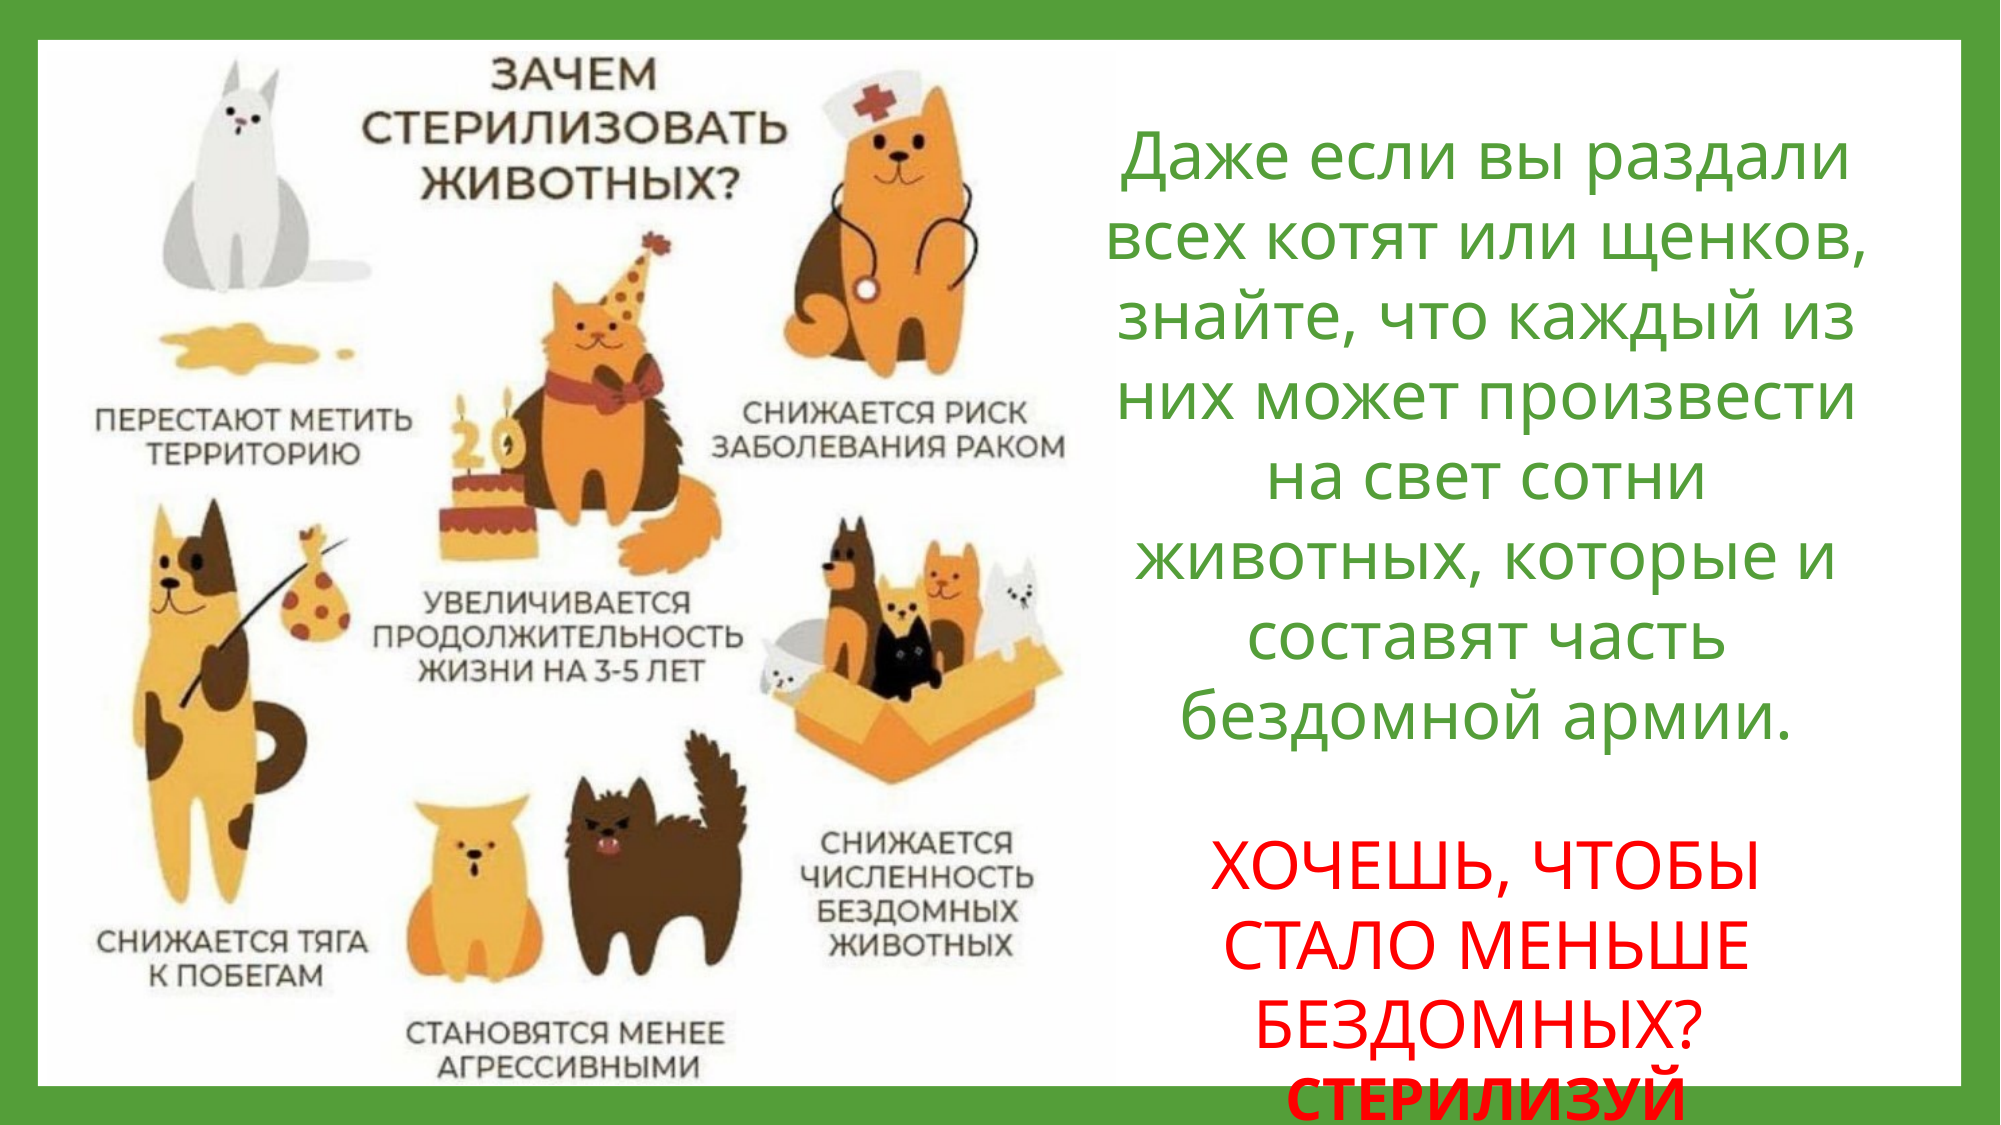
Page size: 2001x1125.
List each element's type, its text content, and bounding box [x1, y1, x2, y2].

picture [46, 51, 1116, 1086]
text_box Даже если вы раздали всех котят или щенков, знайте, что каждый из них может произвести на свет сотни животных, которые и составят часть бездомной армии. ХОЧЕШЬ, ЧТОБЫ СТАЛО МЕНЬШЕ БЕЗДОМНЫХ? СТЕРИЛИЗУЙ ДОМАШНЕГО! [1082, 105, 1892, 1125]
